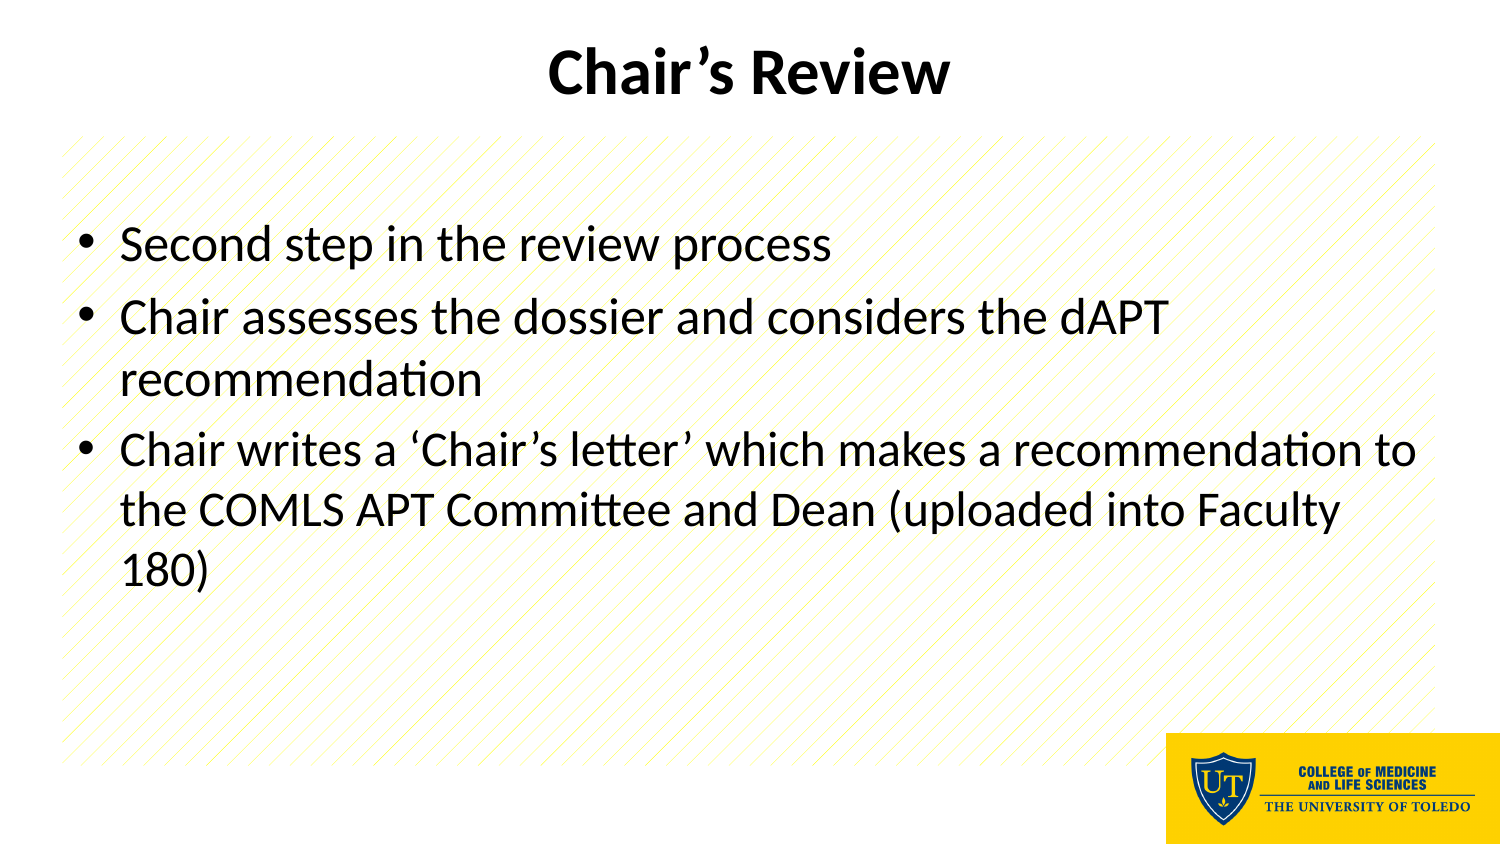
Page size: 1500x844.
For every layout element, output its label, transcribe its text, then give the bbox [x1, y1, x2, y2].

title Chair’s Review [243, 33, 1257, 103]
picture [1166, 733, 1500, 844]
list Second step in the review process Chair assesses the dossier and considers the dAPT recommendation Chair writes a ‘Chair’s letter’ which makes a recommendation to the COMLS APT Committee and Dean (uploaded into Faculty 180) [62, 136, 1435, 766]
